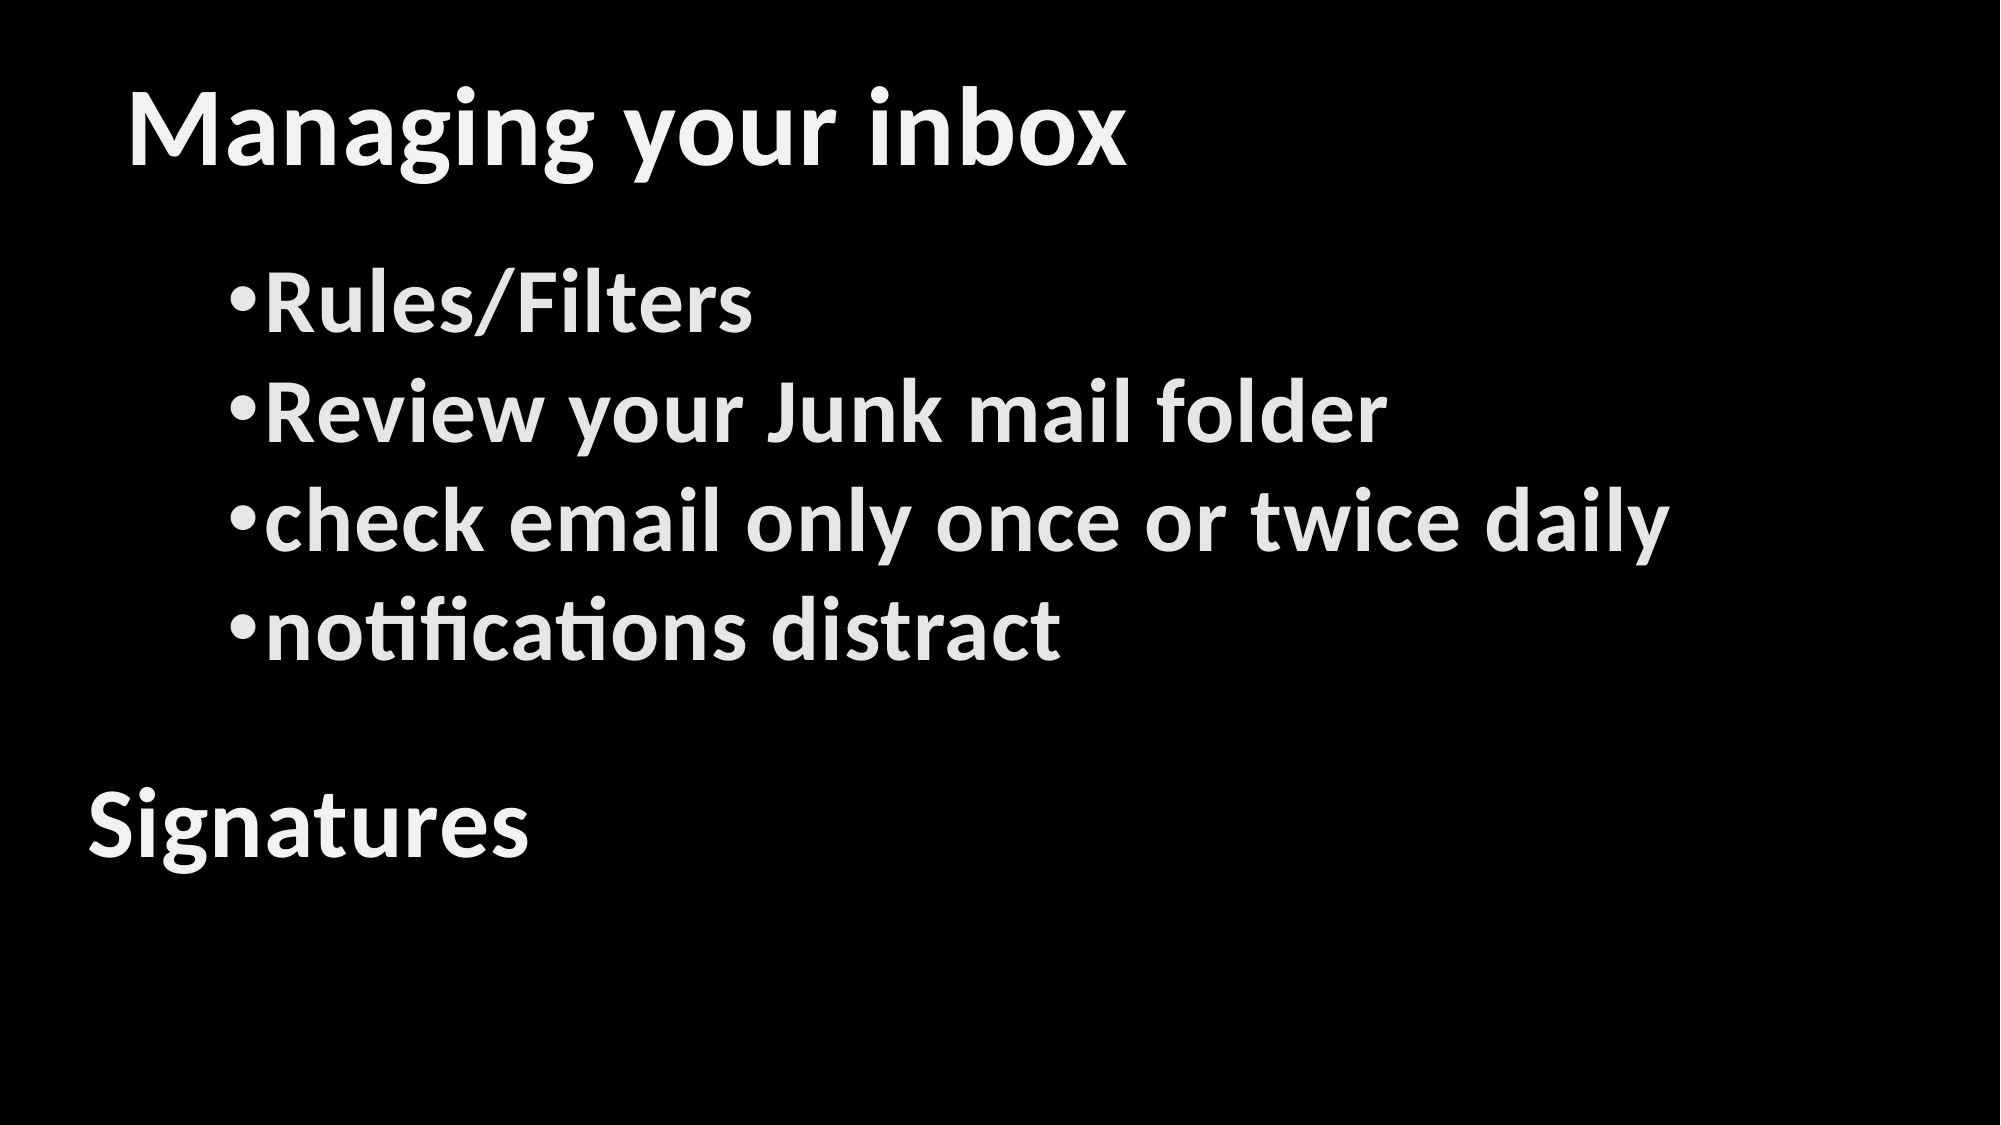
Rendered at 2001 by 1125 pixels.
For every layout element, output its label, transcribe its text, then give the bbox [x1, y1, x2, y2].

text_box Signatures [72, 750, 1073, 885]
text_box Managing your inbox [110, 45, 1146, 196]
list Rules/Filters Review your Junk mail folder check email only once or twice daily notifications distract [137, 245, 1863, 750]
